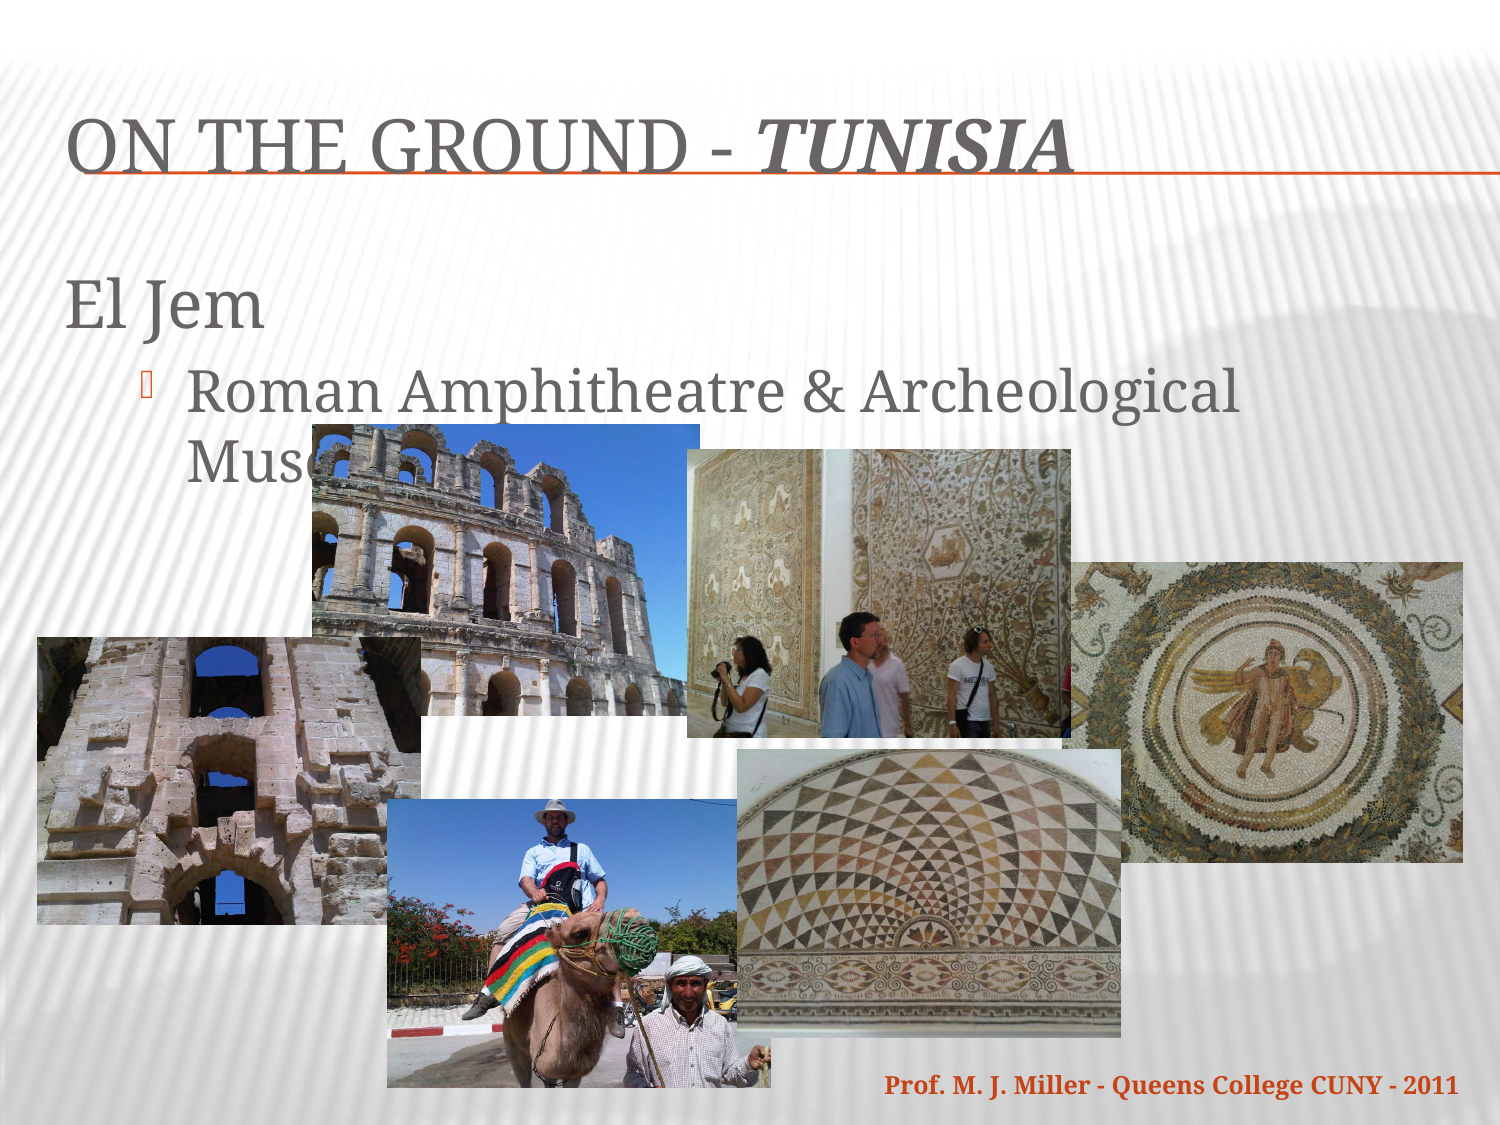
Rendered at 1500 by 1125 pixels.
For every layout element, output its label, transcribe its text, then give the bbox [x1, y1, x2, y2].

picture [737, 561, 1463, 1038]
footer Prof. M. J. Miller - Queens College CUNY - 2011 [699, 1062, 1475, 1100]
list El Jem Roman Amphitheatre & Archeological Museum [50, 254, 1475, 998]
picture [37, 424, 1072, 1088]
title On the ground - Tunisia [50, 75, 1475, 213]
